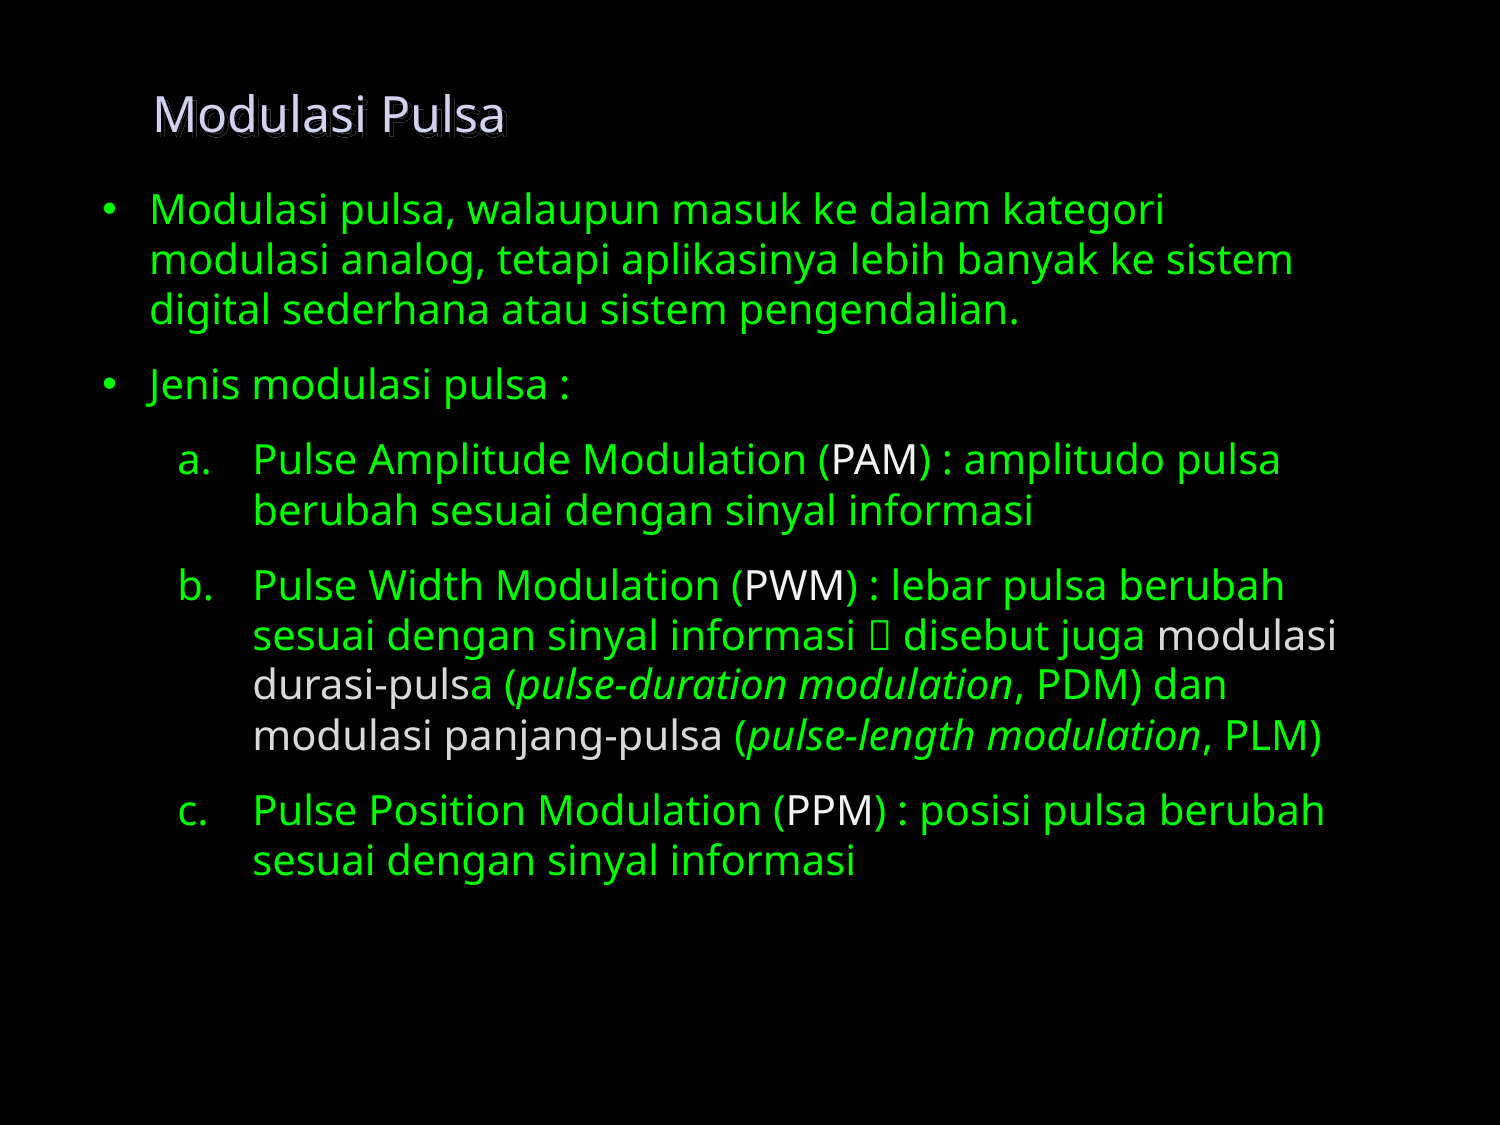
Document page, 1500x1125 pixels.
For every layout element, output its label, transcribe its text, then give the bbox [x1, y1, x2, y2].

text_box Modulasi pulsa, walaupun masuk ke dalam kategori modulasi analog, tetapi aplikasinya lebih banyak ke sistem digital sederhana atau sistem pengendalian. Jenis modulasi pulsa : Pulse Amplitude Modulation (PAM) : amplitudo pulsa berubah sesuai dengan sinyal informasi Pulse Width Modulation (PWM) : lebar pulsa berubah sesuai dengan sinyal informasi  disebut juga modulasi durasi-pulsa (pulse-duration modulation, PDM) dan modulasi panjang-pulsa (pulse-length modulation, PLM) Pulse Position Modulation (PPM) : posisi pulsa berubah sesuai dengan sinyal informasi [87, 175, 1366, 891]
text_box Modulasi Pulsa [137, 75, 1300, 150]
